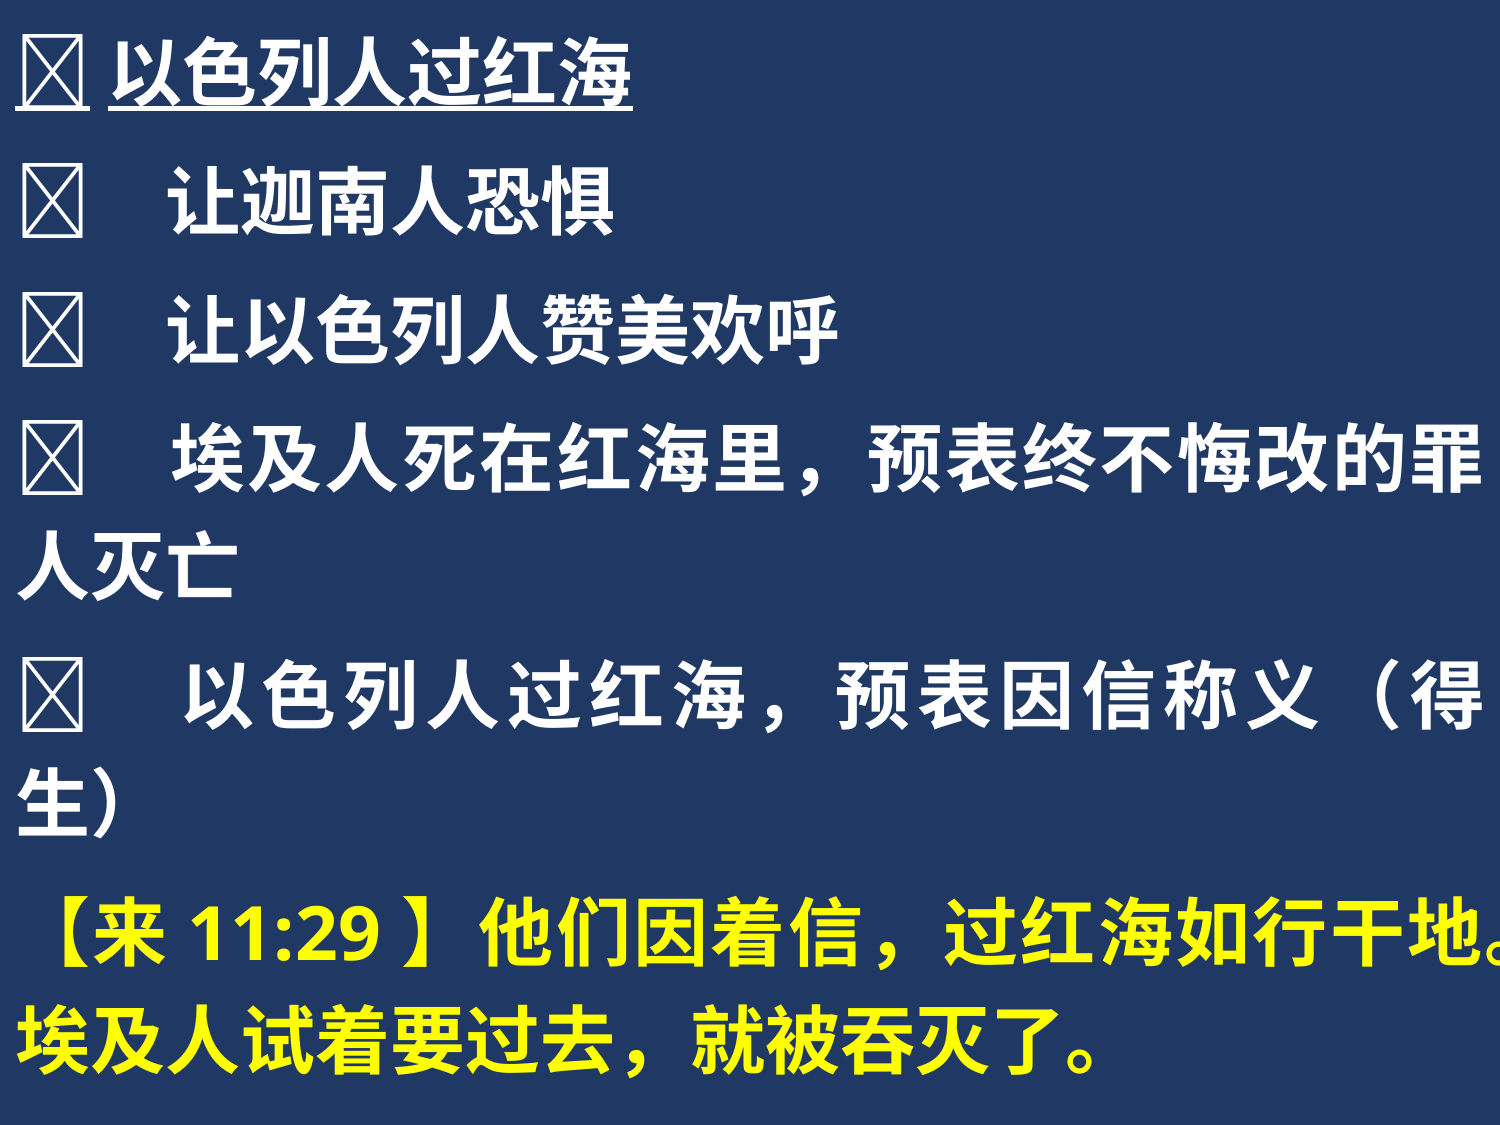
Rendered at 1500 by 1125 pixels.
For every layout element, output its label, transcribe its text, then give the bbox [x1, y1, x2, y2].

list 以色列人过红海  让迦南人恐惧  让以色列人赞美欢呼  埃及人死在红海里，预表终不悔改的罪人灭亡  以色列人过红海，预表因信称义（得生） 【来11:29】他们因着信，过红海如行干地。埃及人试着要过去，就被吞灭了。 [0, 0, 1500, 1125]
